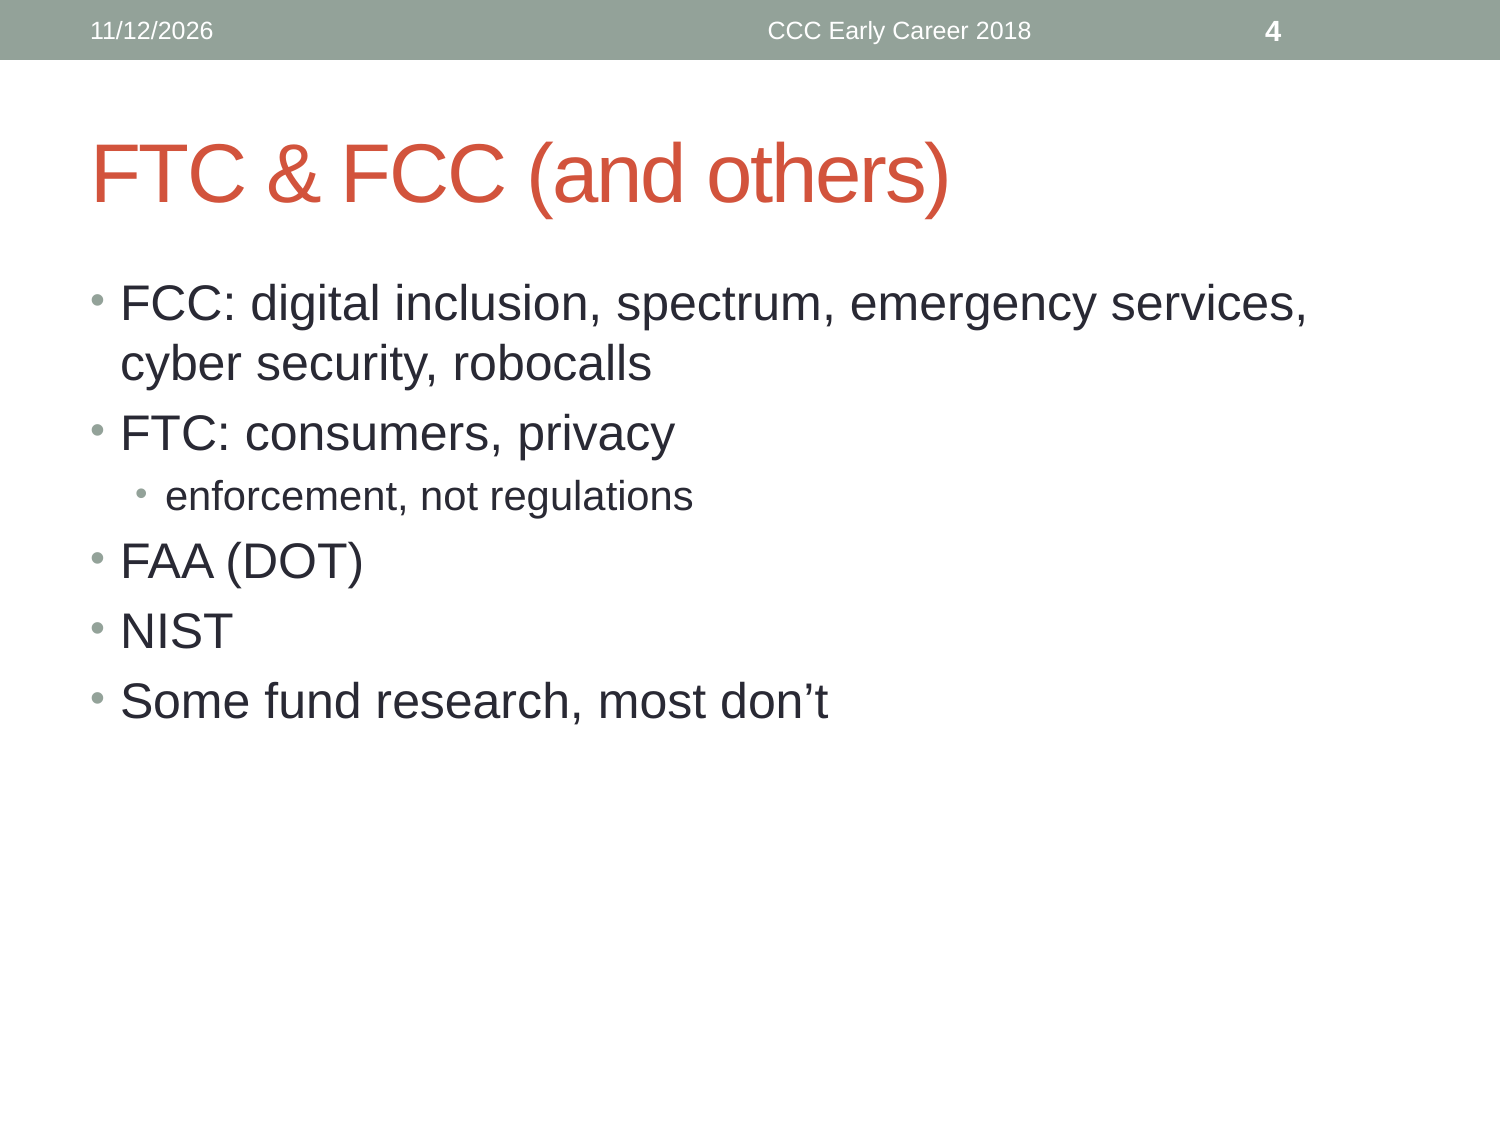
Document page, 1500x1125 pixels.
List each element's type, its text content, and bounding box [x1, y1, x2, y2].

list FCC: digital inclusion, spectrum, emergency services, cyber security, robocalls FTC: consumers, privacy enforcement, not regulations FAA (DOT) NIST Some fund research, most don’t [75, 262, 1425, 1063]
slide_number 4 [1250, 3, 1425, 57]
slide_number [75, 3, 550, 57]
footer CCC Early Career 2018 [562, 3, 1238, 57]
title FTC & FCC (and others) [75, 87, 1425, 250]
